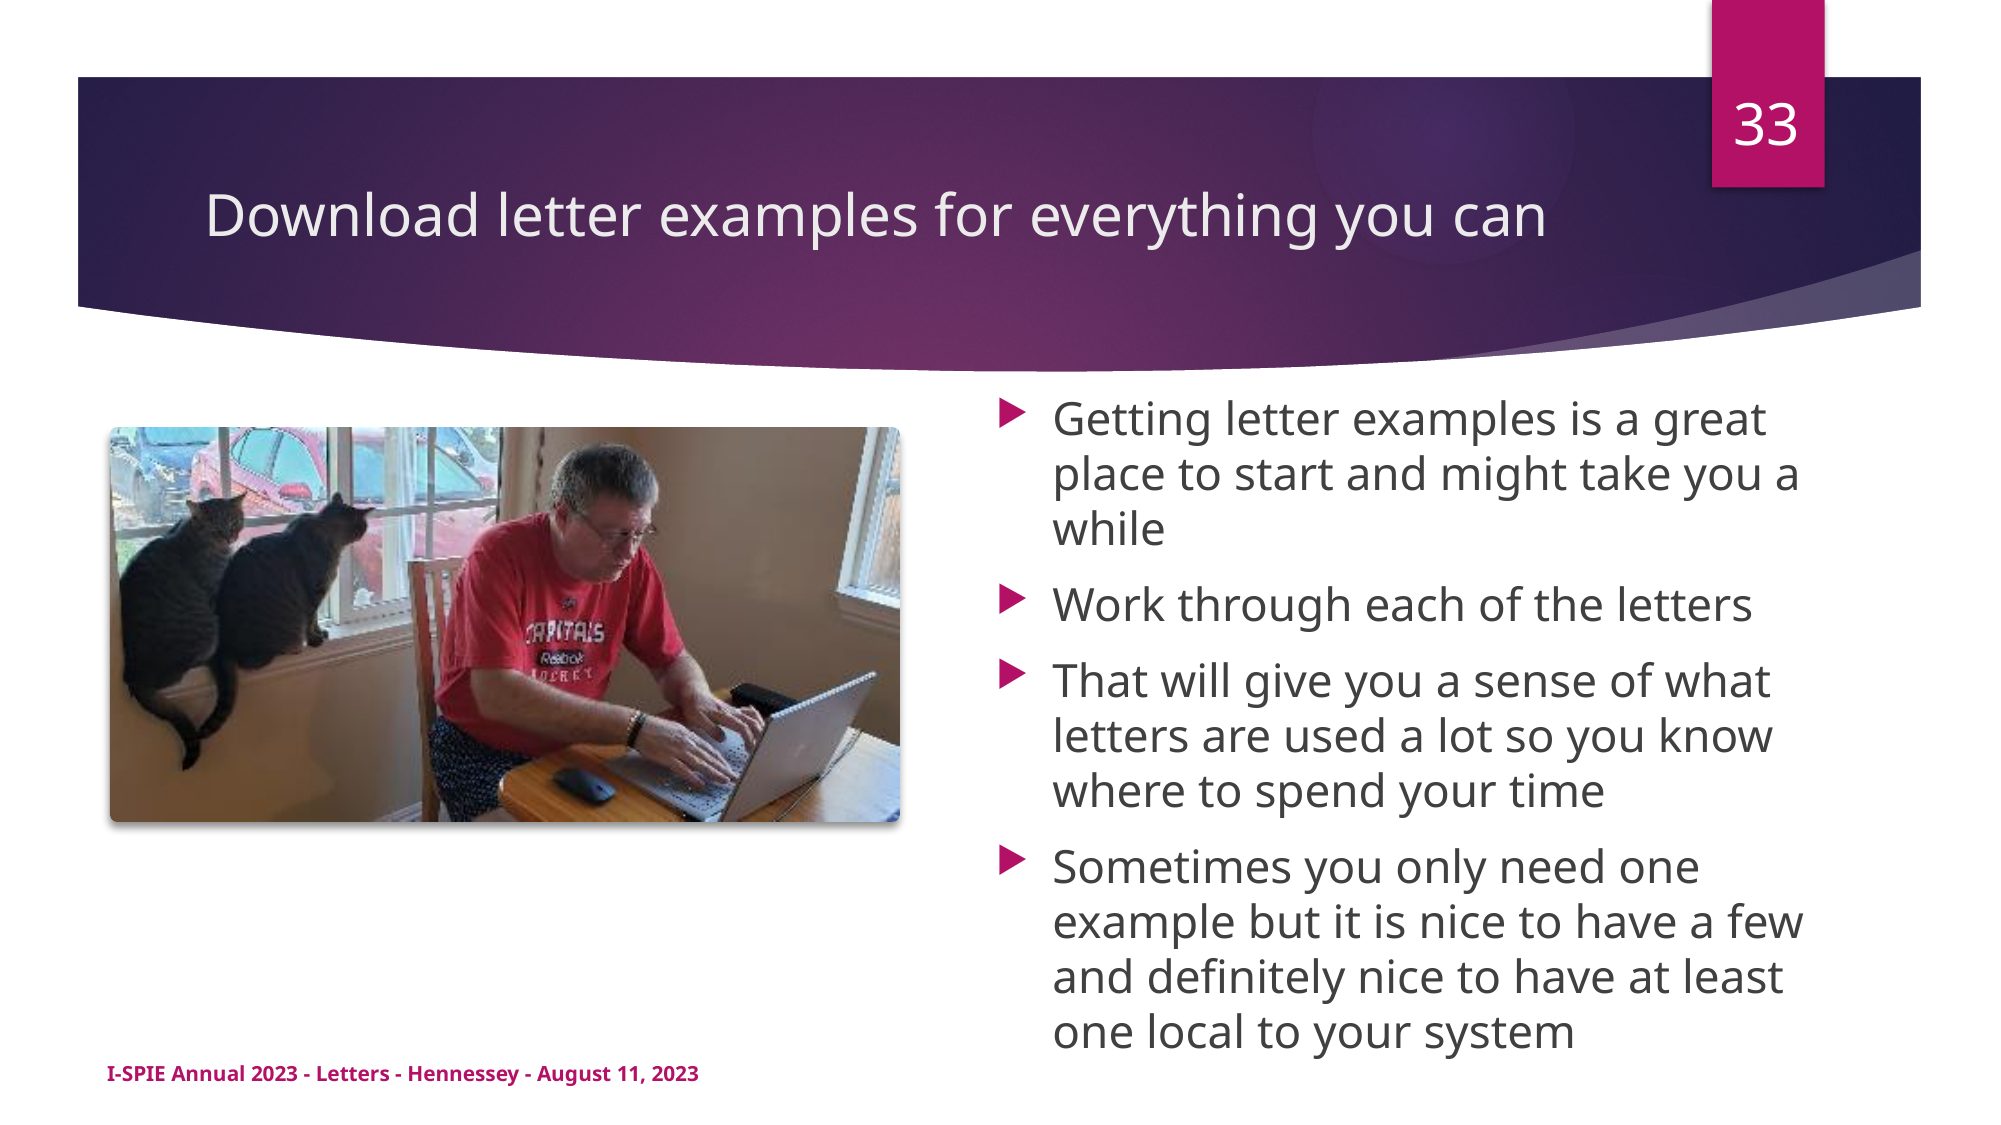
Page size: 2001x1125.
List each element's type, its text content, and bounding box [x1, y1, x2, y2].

title Download letter examples for everything you can [189, 159, 1627, 276]
slide_number 33 [1698, 48, 1836, 175]
footer I-SPIE Annual 2023 - Letters - Hennessey - August 11, 2023 [92, 1048, 726, 1099]
picture [109, 426, 901, 823]
list Getting letter examples is a great place to start and might take you a while Work through each of the letters That will give you a sense of what letters are used a lot so you know where to spend your time Sometimes you only need one example but it is nice to have a few and definitely nice to have at least one local to your system [981, 371, 1836, 1077]
